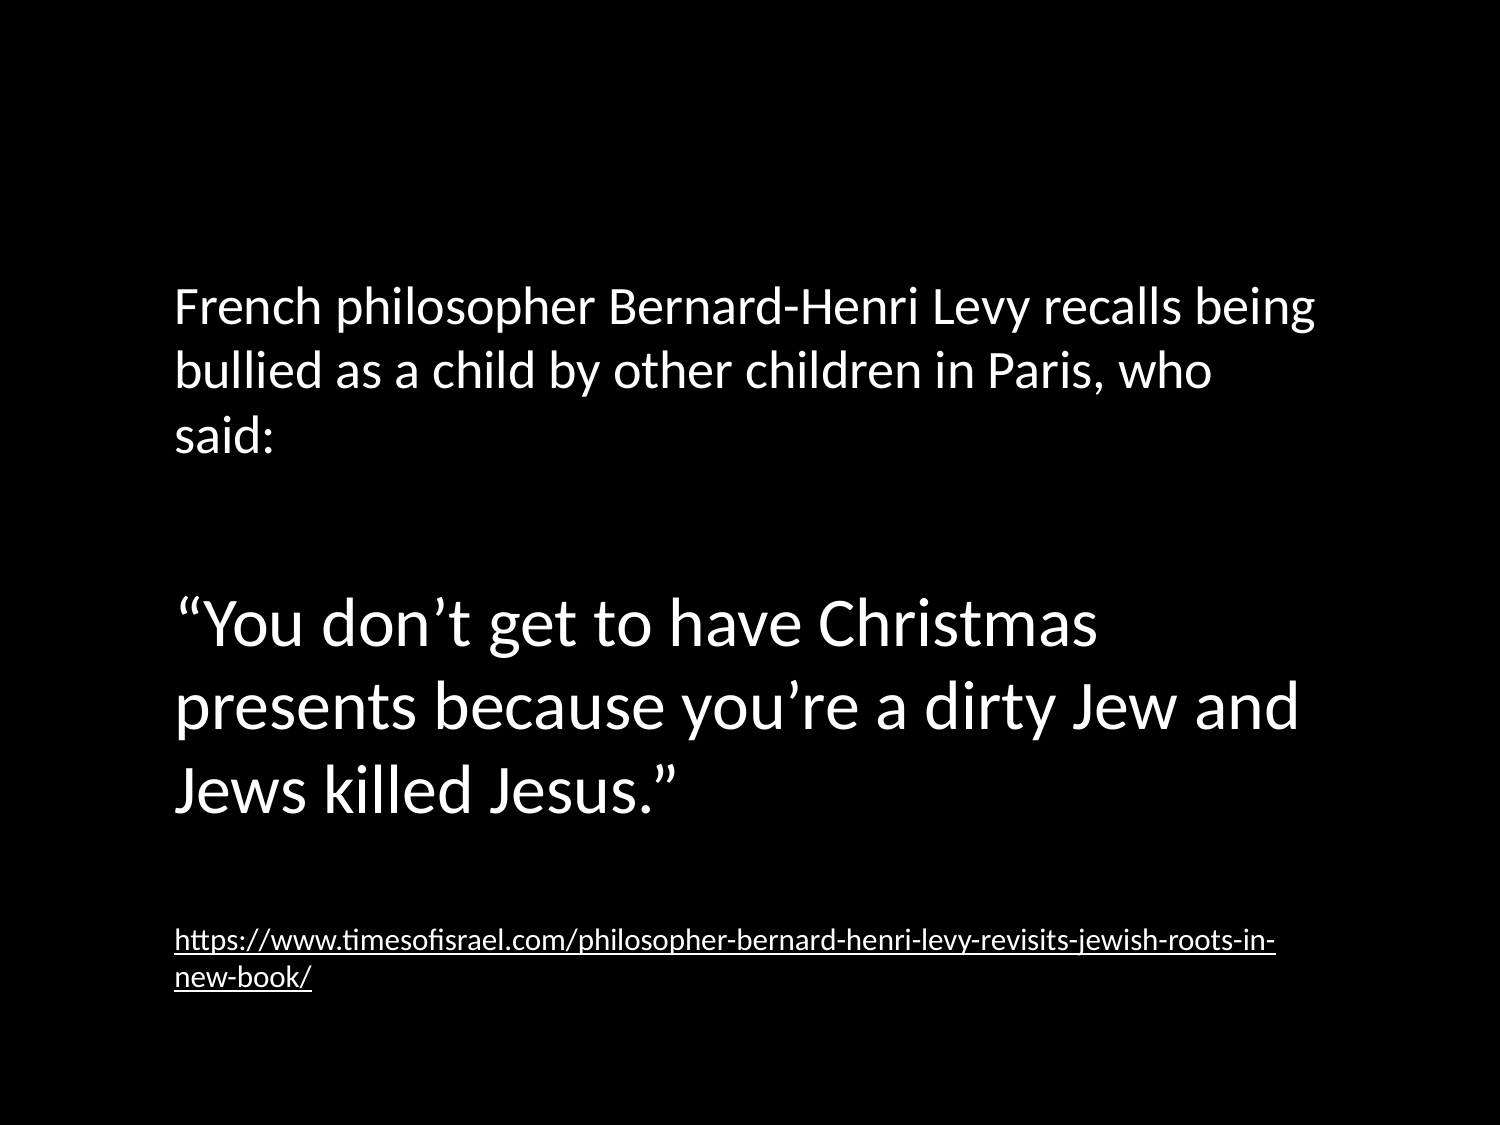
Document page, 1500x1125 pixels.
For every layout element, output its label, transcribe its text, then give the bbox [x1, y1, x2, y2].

list French philosopher Bernard-Henri Levy recalls being bullied as a child by other children in Paris, who said: “You don’t get to have Christmas presents because you’re a dirty Jew and Jews killed Jesus.” https://www.timesofisrael.com/philosopher-bernard-henri-levy-revisits-jewish-roots-in-new-book/ [159, 262, 1341, 1005]
